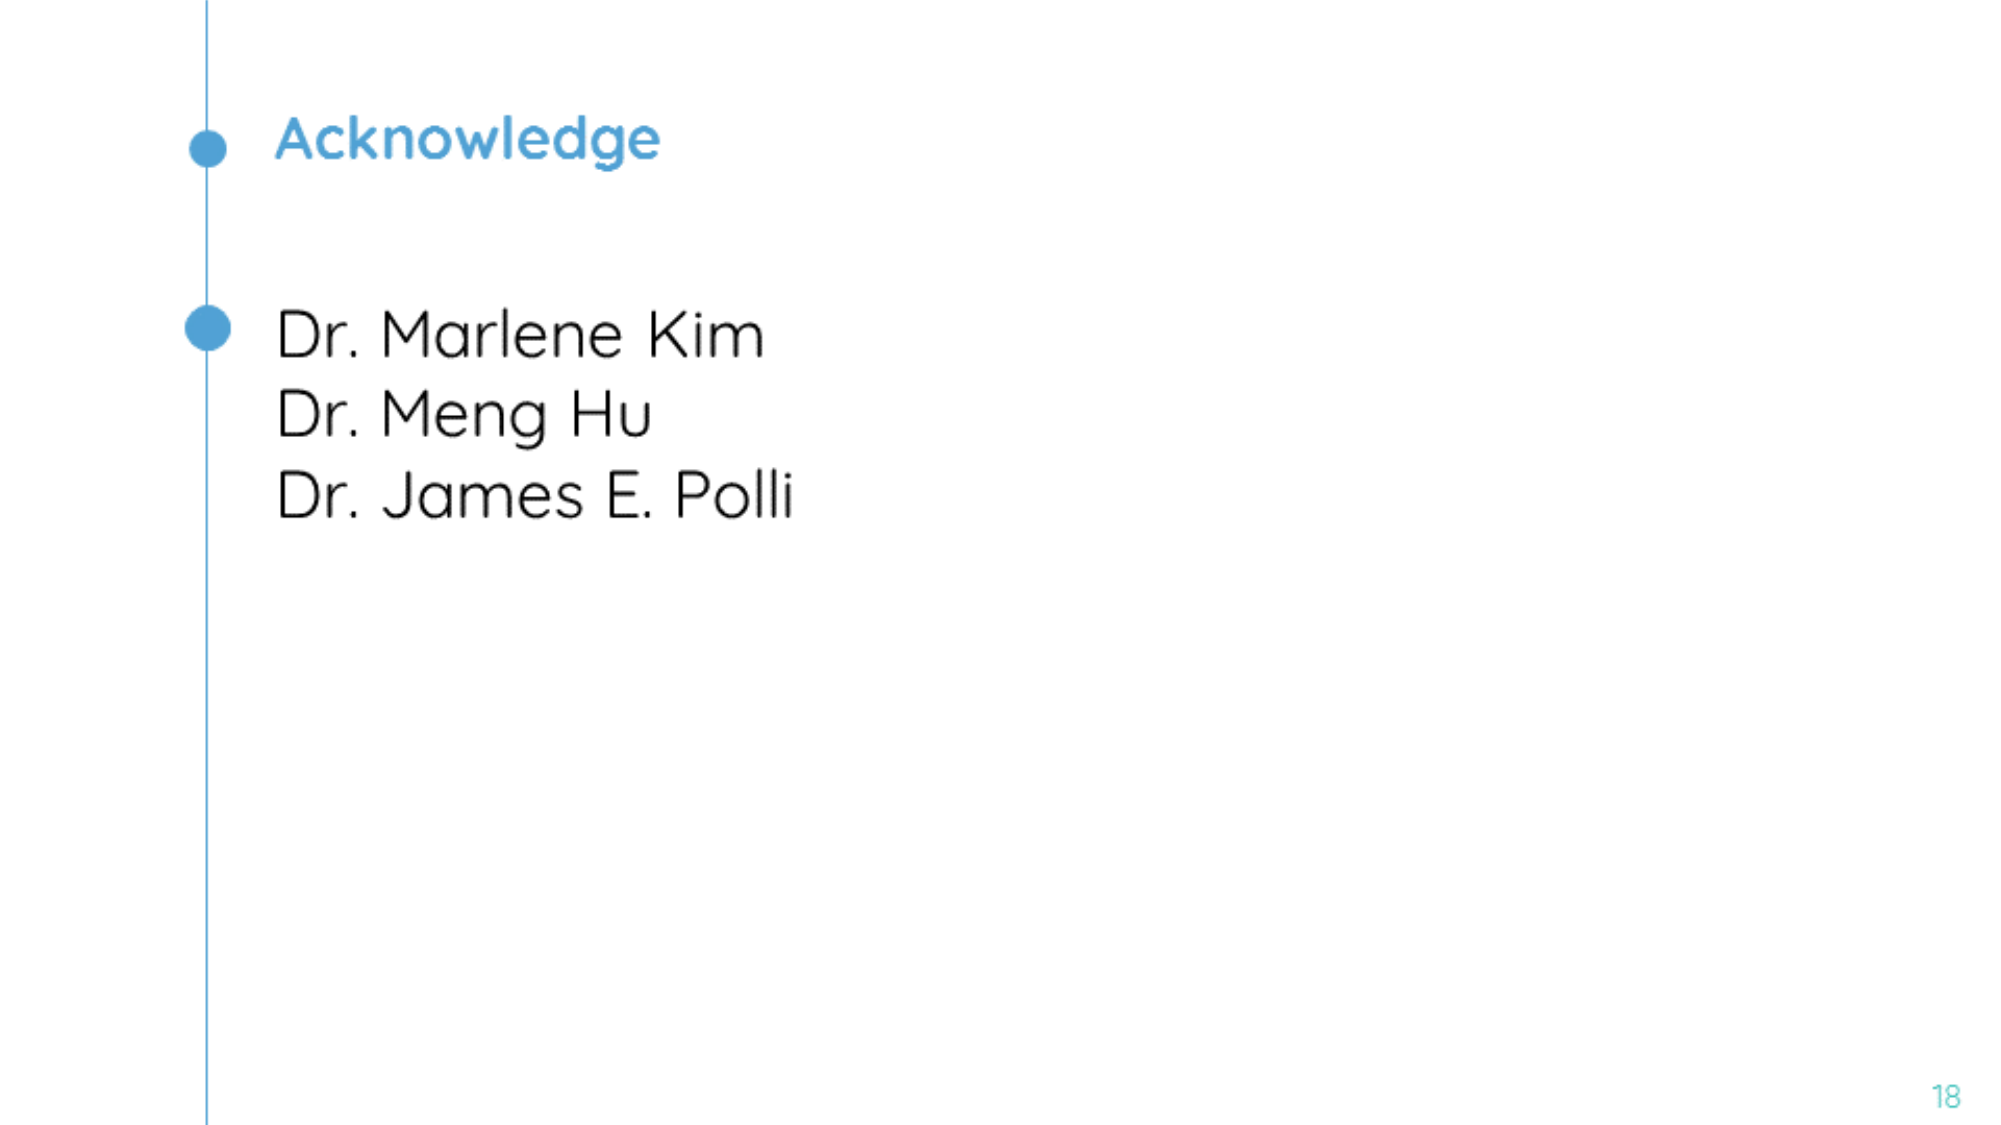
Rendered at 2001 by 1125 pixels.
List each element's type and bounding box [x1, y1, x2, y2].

list [0, 0, 2000, 1125]
